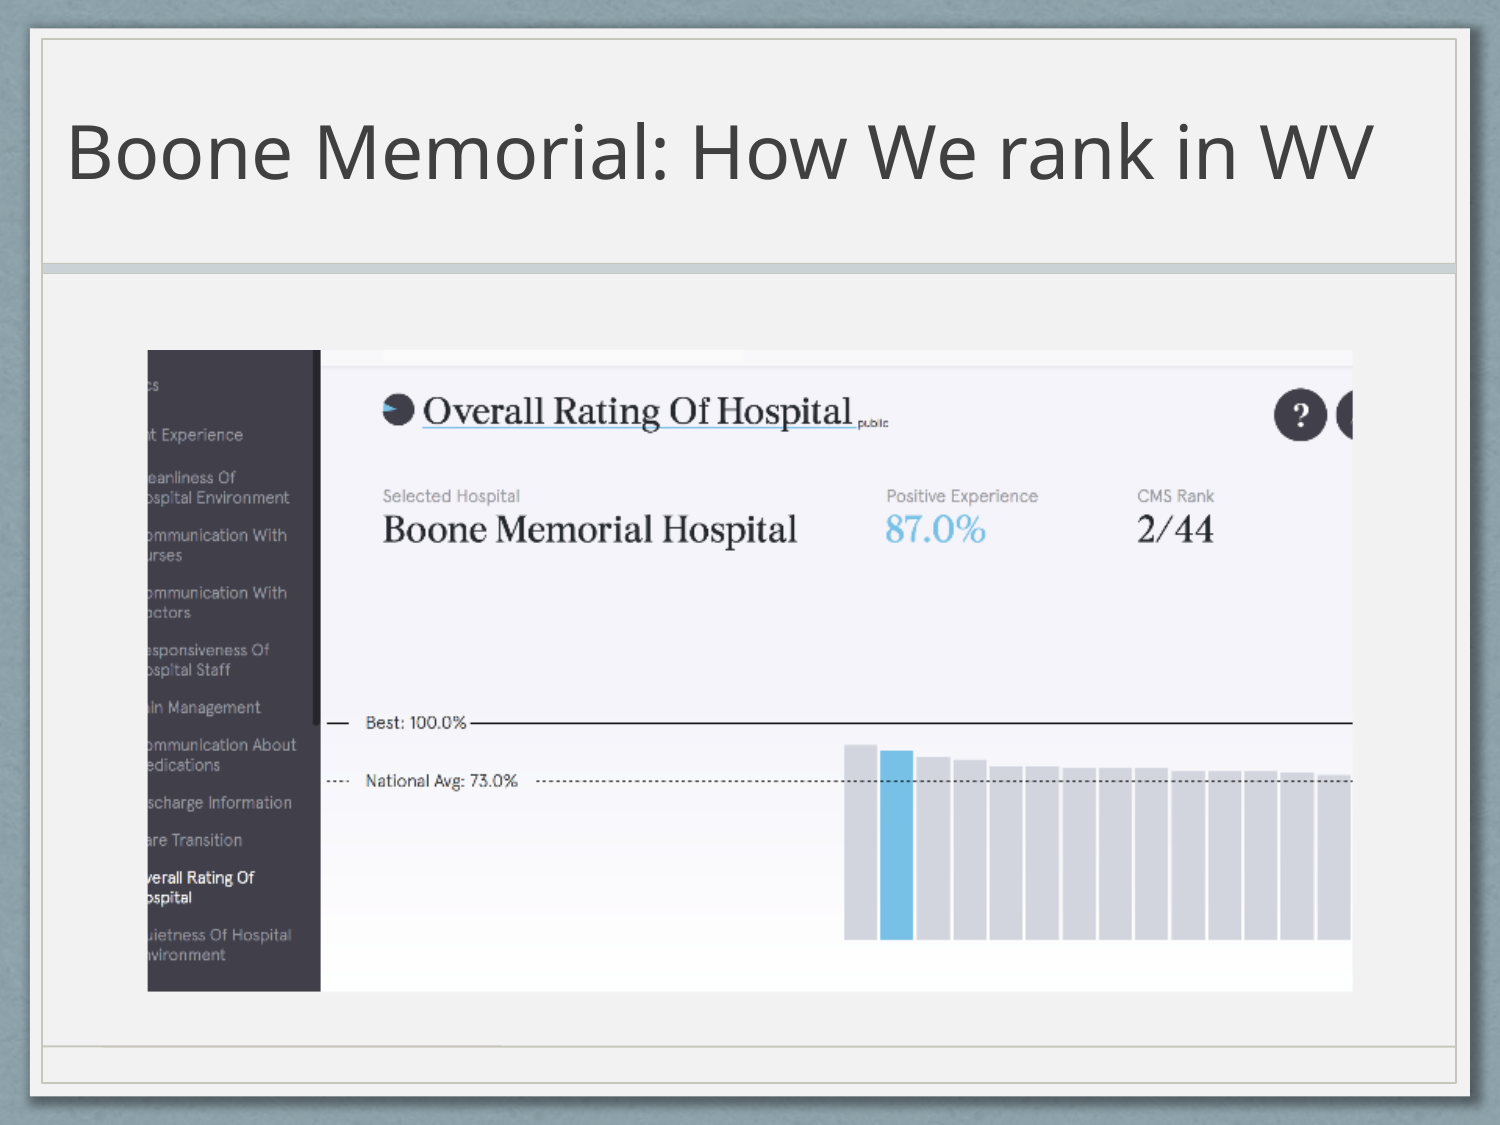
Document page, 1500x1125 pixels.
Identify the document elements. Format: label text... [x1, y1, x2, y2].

title Boone Memorial: How We rank in WV [29, 40, 1432, 260]
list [147, 349, 1354, 996]
